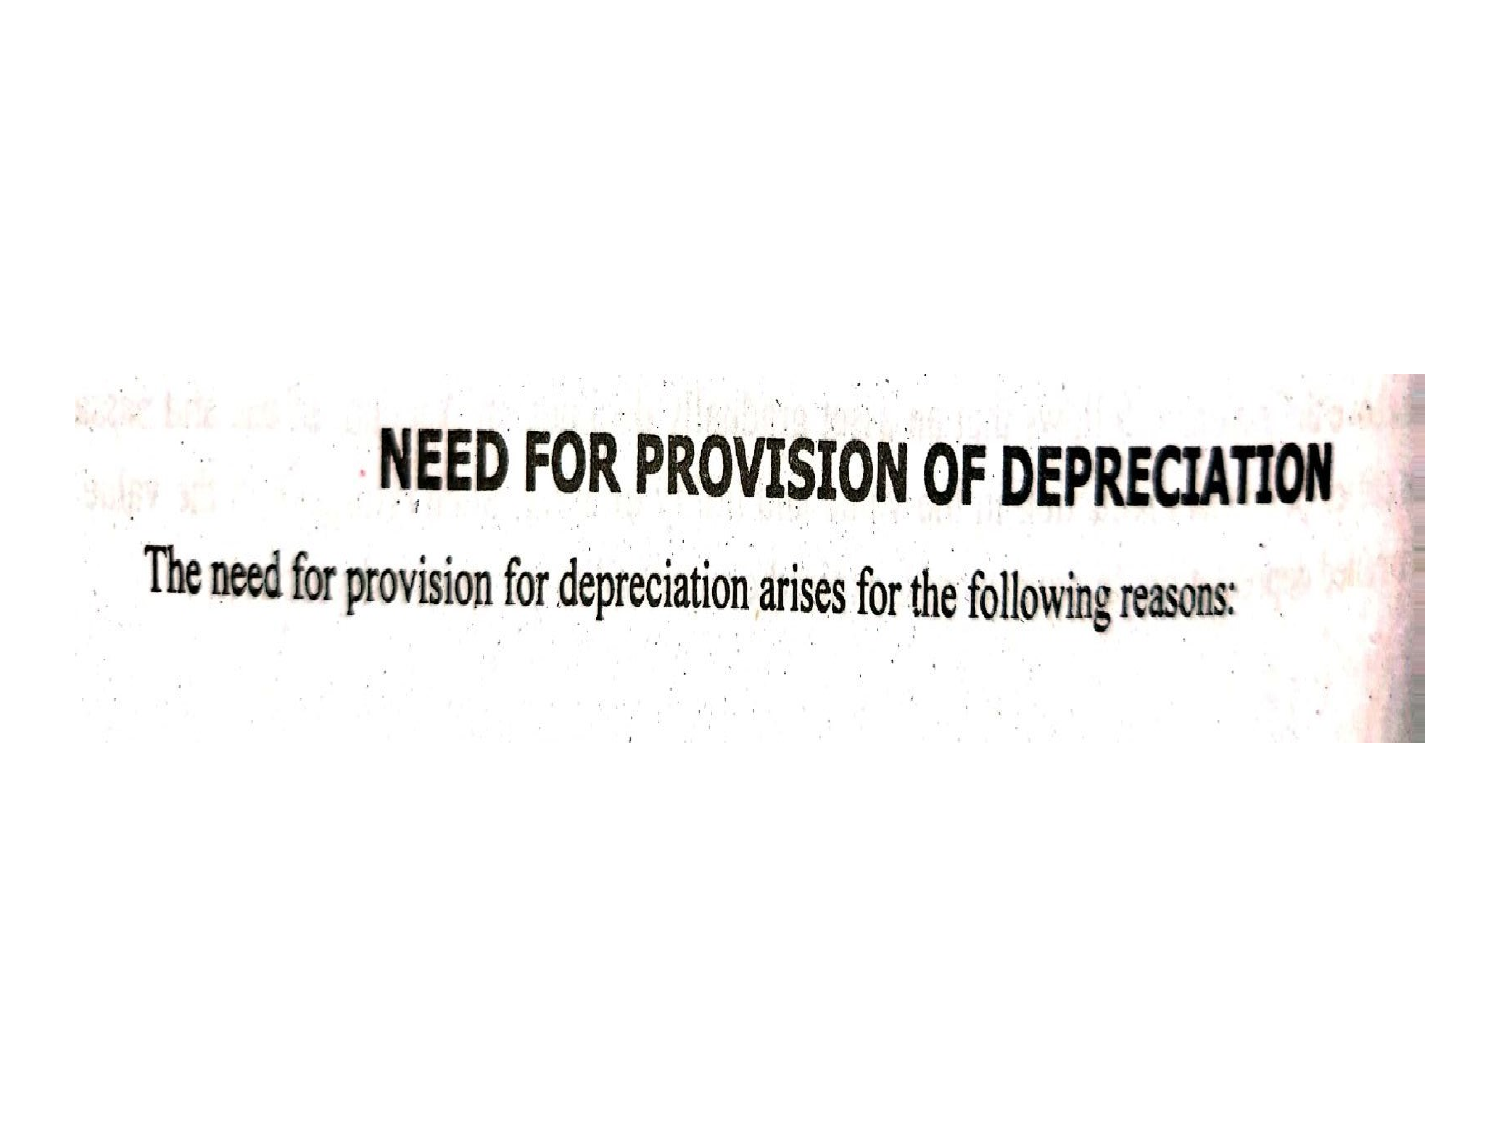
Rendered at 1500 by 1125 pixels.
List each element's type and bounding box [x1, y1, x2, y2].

list [74, 374, 1426, 744]
